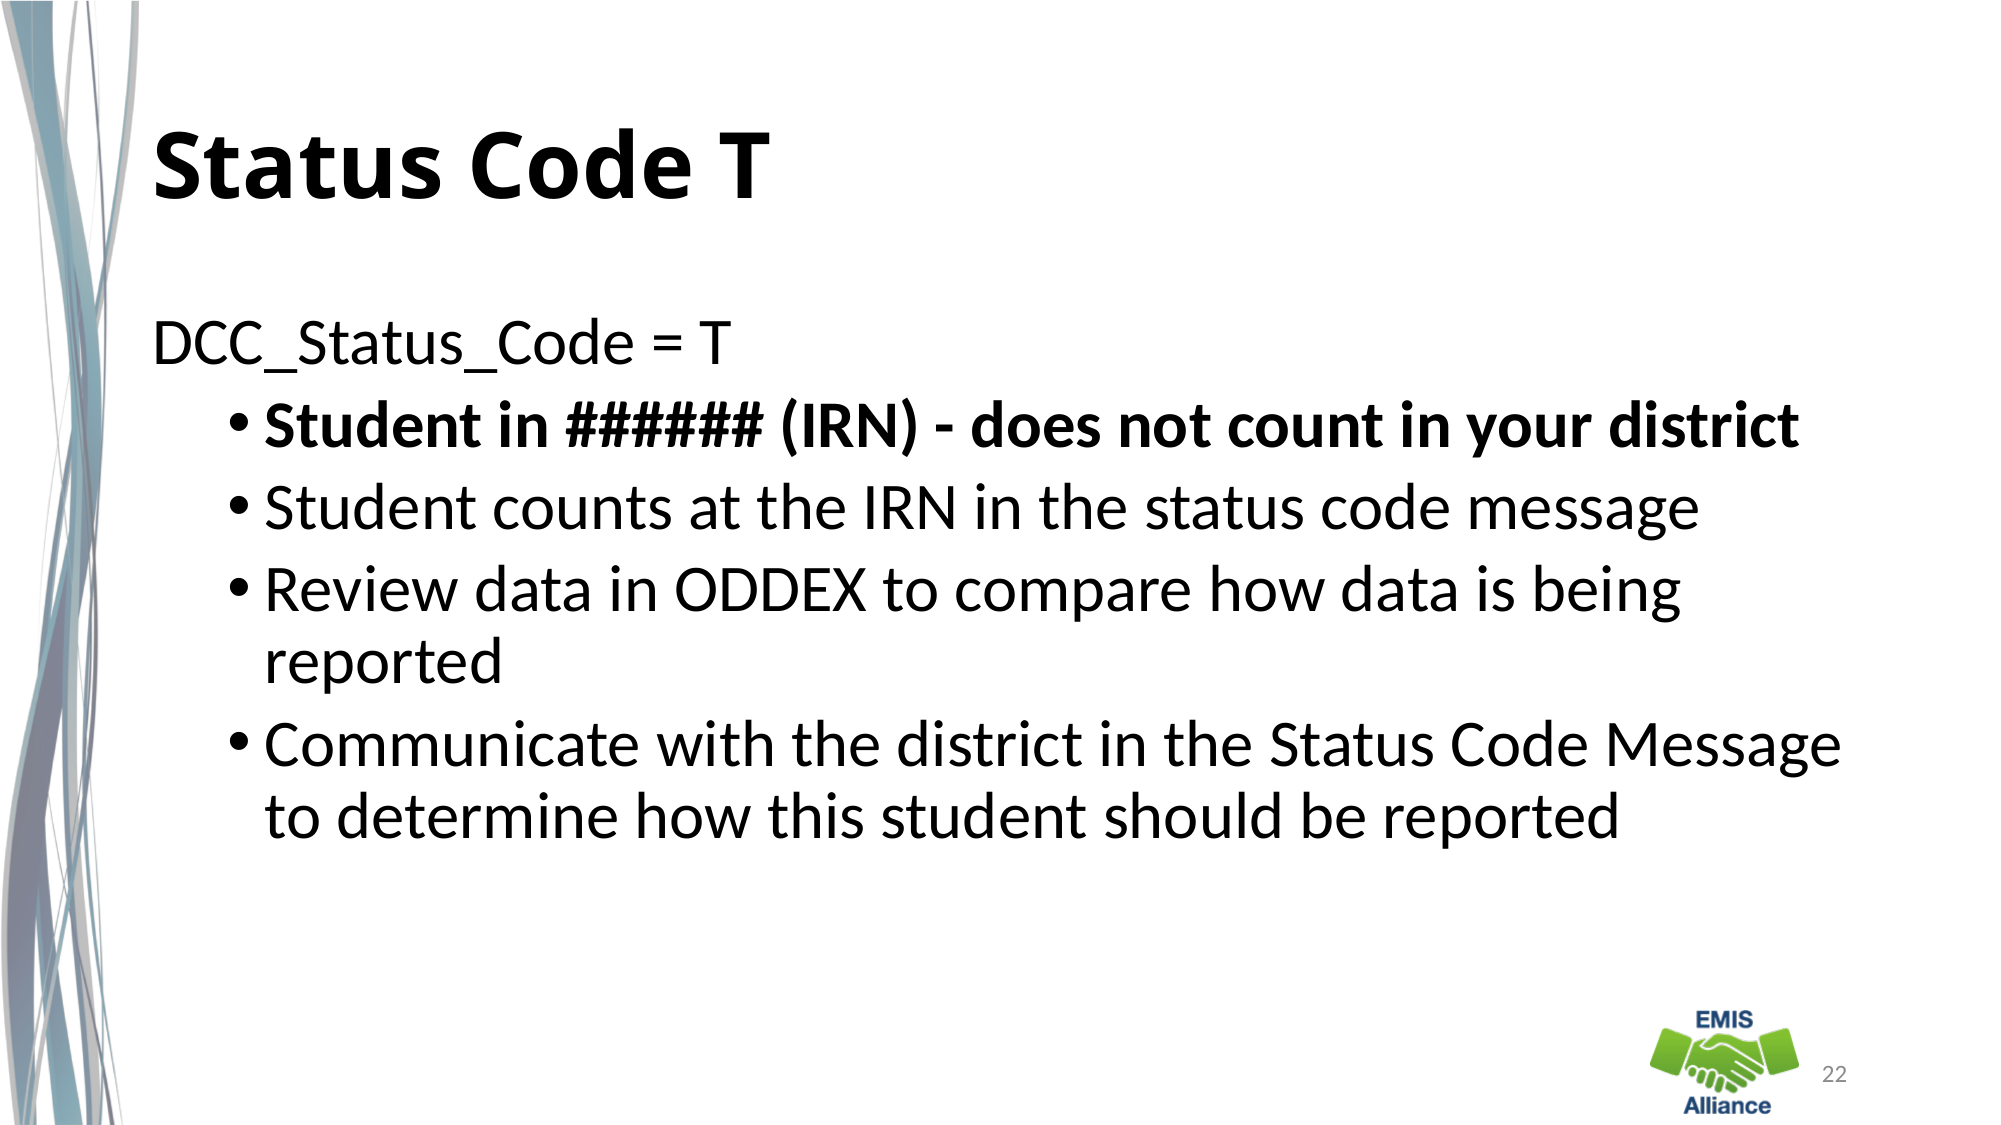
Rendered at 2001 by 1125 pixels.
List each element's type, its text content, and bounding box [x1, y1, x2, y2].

slide_number 22 [1412, 1042, 1863, 1103]
picture [1650, 1103, 1799, 1121]
title Status Code T [137, 59, 1863, 278]
list DCC_Status_Code = T Student in ###### (IRN) - does not count in your district Student counts at the IRN in the status code message Review data in ODDEX to compare how data is being reported Communicate with the district in the Status Code Message to determine how this student should be reported [137, 299, 1863, 1014]
picture [0, 2, 139, 1124]
picture [1650, 1014, 1799, 1042]
